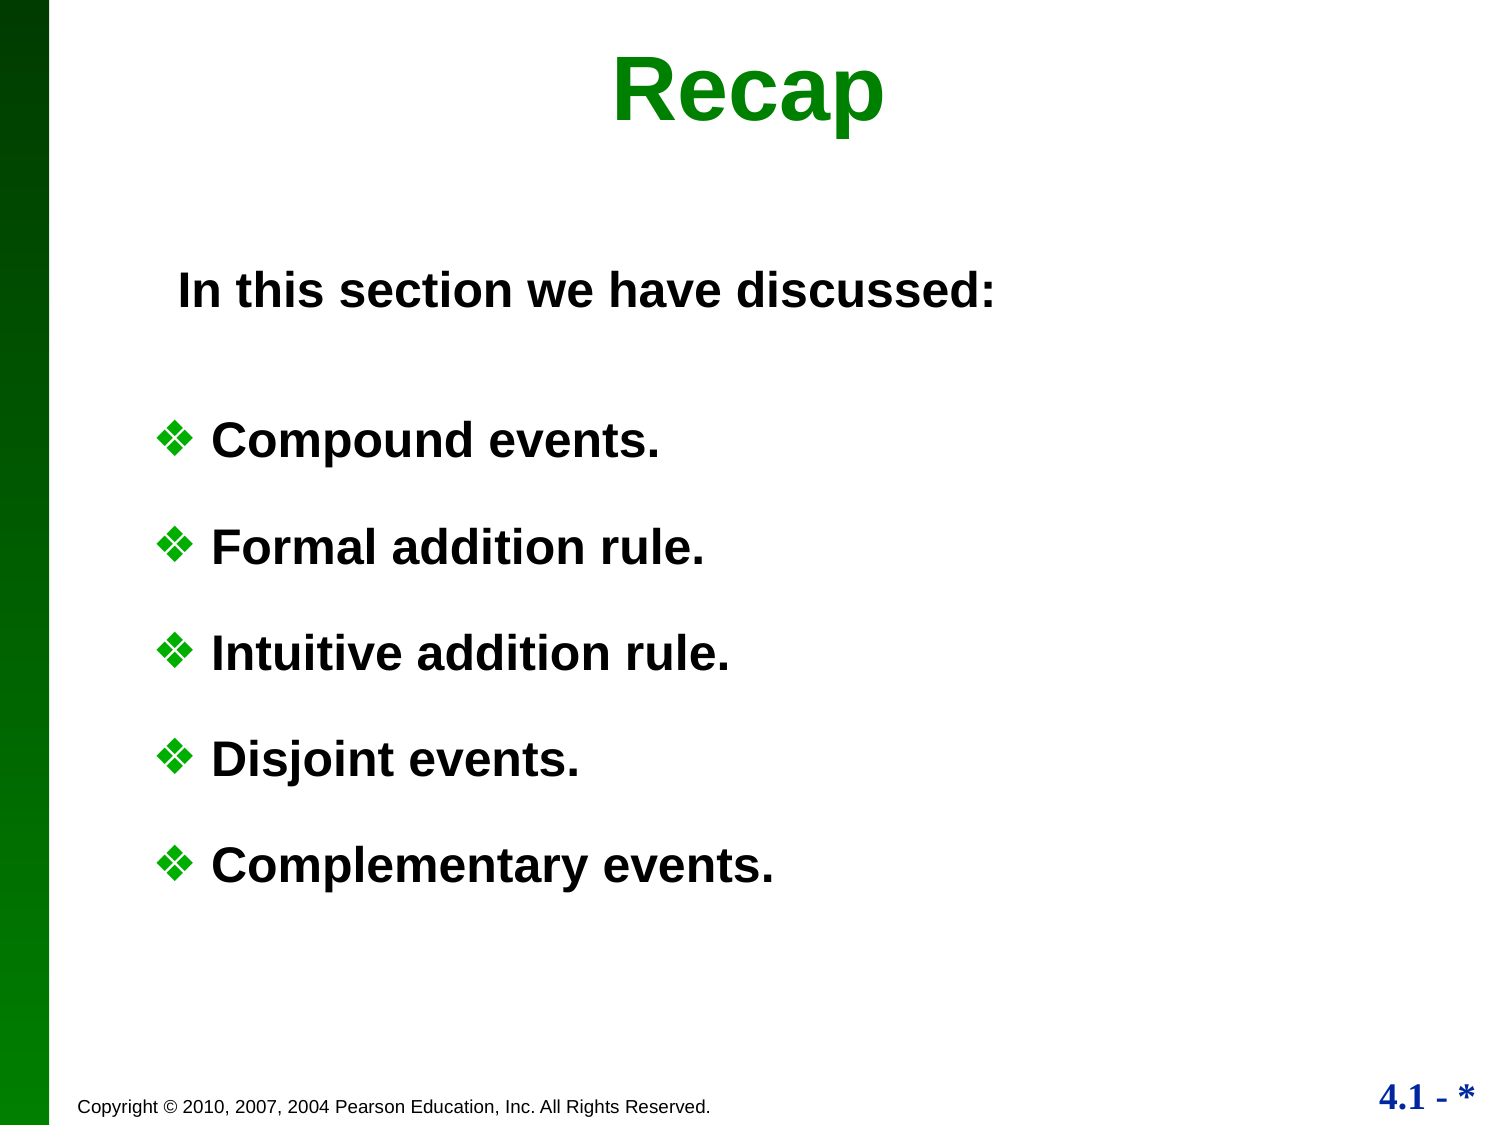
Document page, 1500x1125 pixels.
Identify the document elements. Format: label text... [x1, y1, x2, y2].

text_box Formal addition rule. [137, 513, 1400, 583]
text_box Disjoint events. [137, 726, 1400, 796]
text_box Complementary events. [137, 832, 1400, 902]
text_box Intuitive addition rule. [137, 619, 1400, 689]
title Recap [111, 16, 1387, 164]
text_box Compound events. [137, 407, 1400, 477]
text_box In this section we have discussed: [162, 257, 1425, 327]
